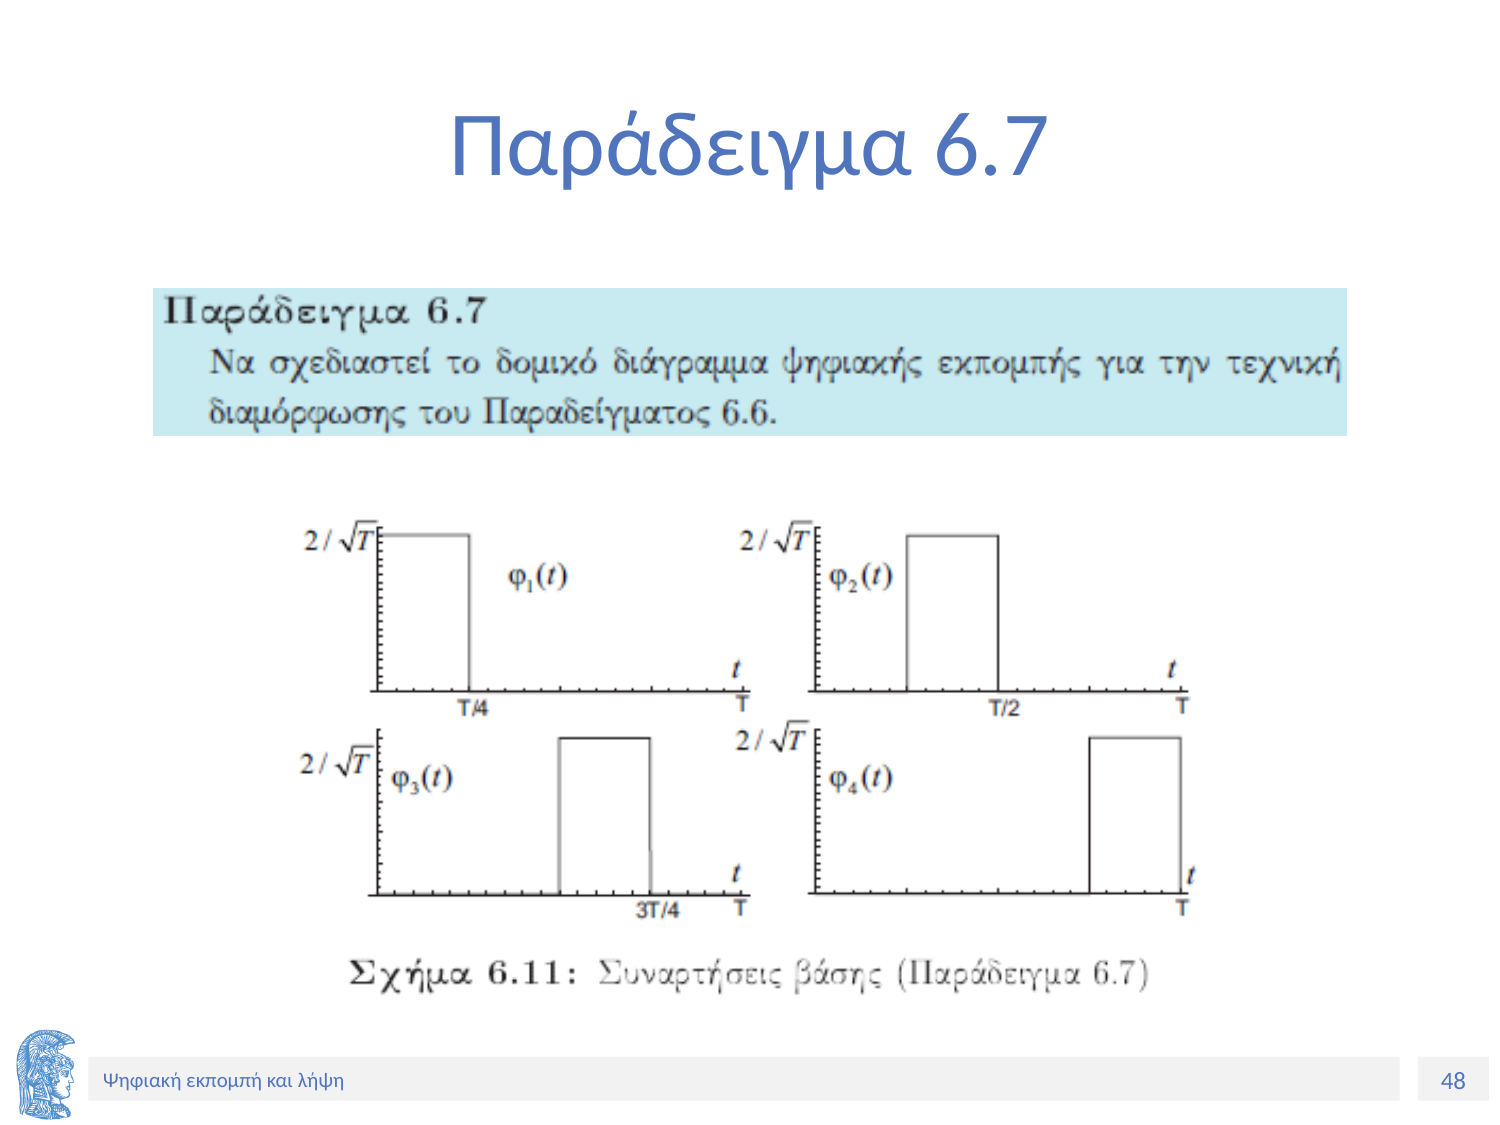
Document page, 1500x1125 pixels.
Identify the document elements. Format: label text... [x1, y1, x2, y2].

picture [153, 288, 1347, 436]
title Παράδειγμα 6.7 [75, 45, 1425, 233]
picture [275, 491, 1225, 1012]
picture [9, 1026, 81, 1120]
